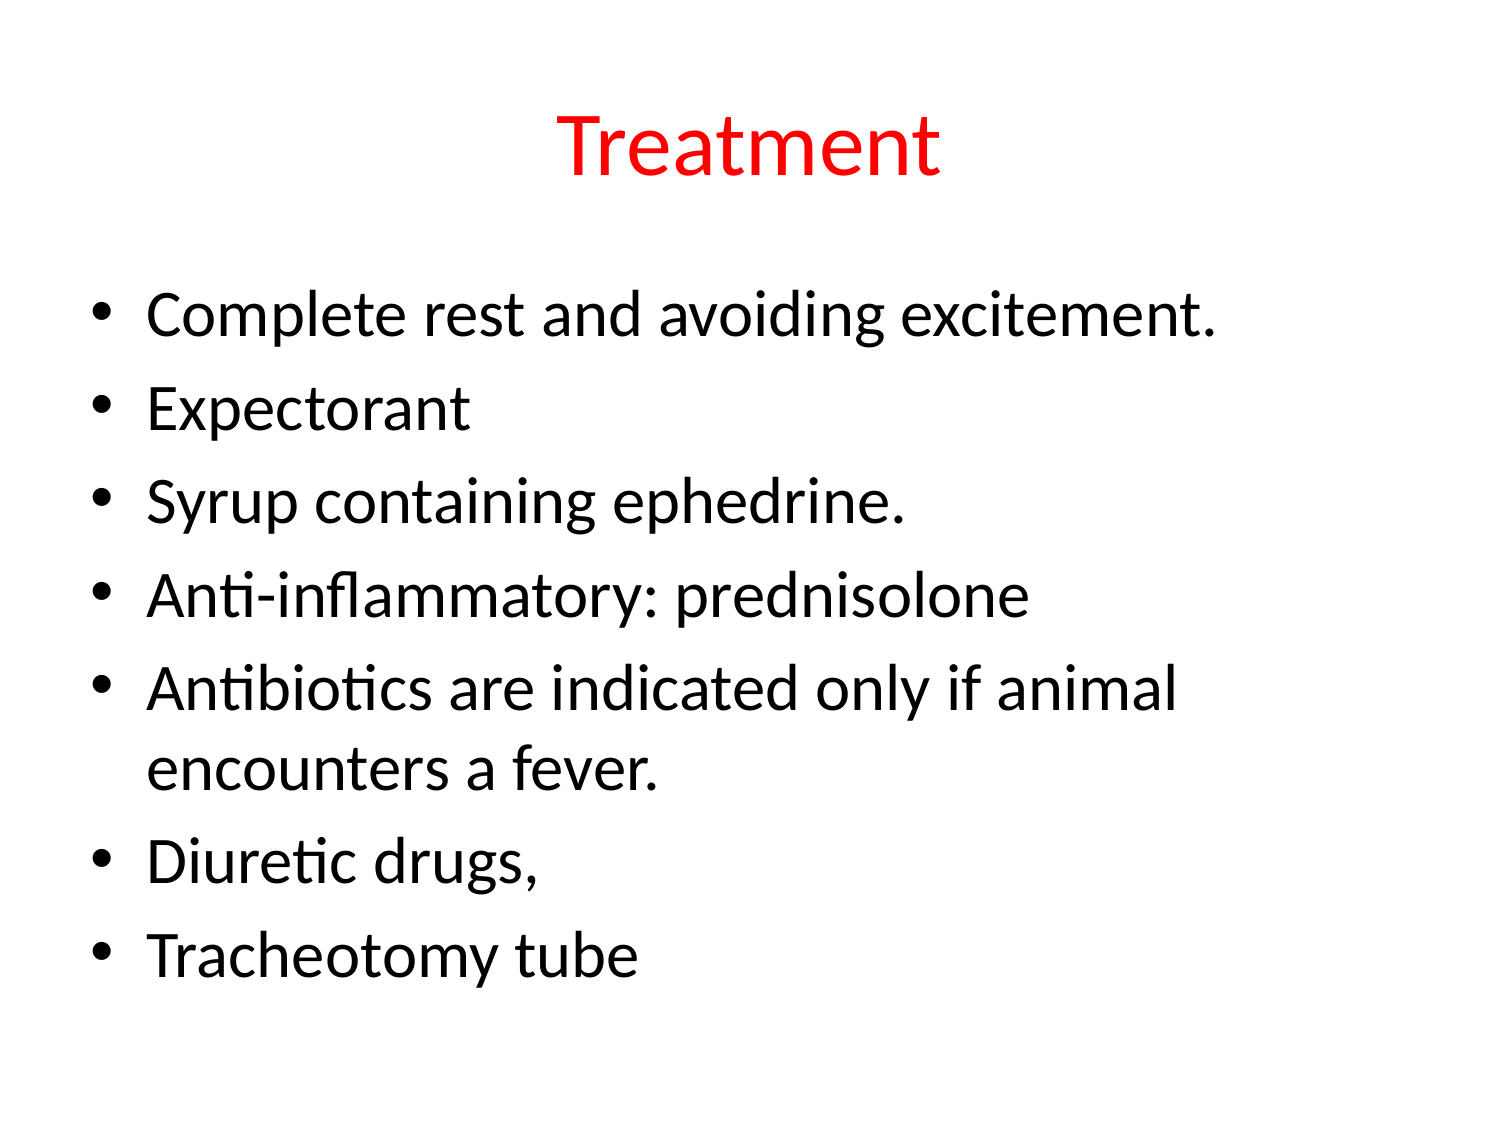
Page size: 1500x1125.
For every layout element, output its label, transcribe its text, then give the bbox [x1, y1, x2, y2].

list Complete rest and avoiding excitement. Expectorant Syrup containing ephedrine. Anti-inflammatory: prednisolone Antibiotics are indicated only if animal encounters a fever. Diuretic drugs, Tracheotomy tube [75, 262, 1425, 1005]
title Treatment [75, 45, 1425, 233]
